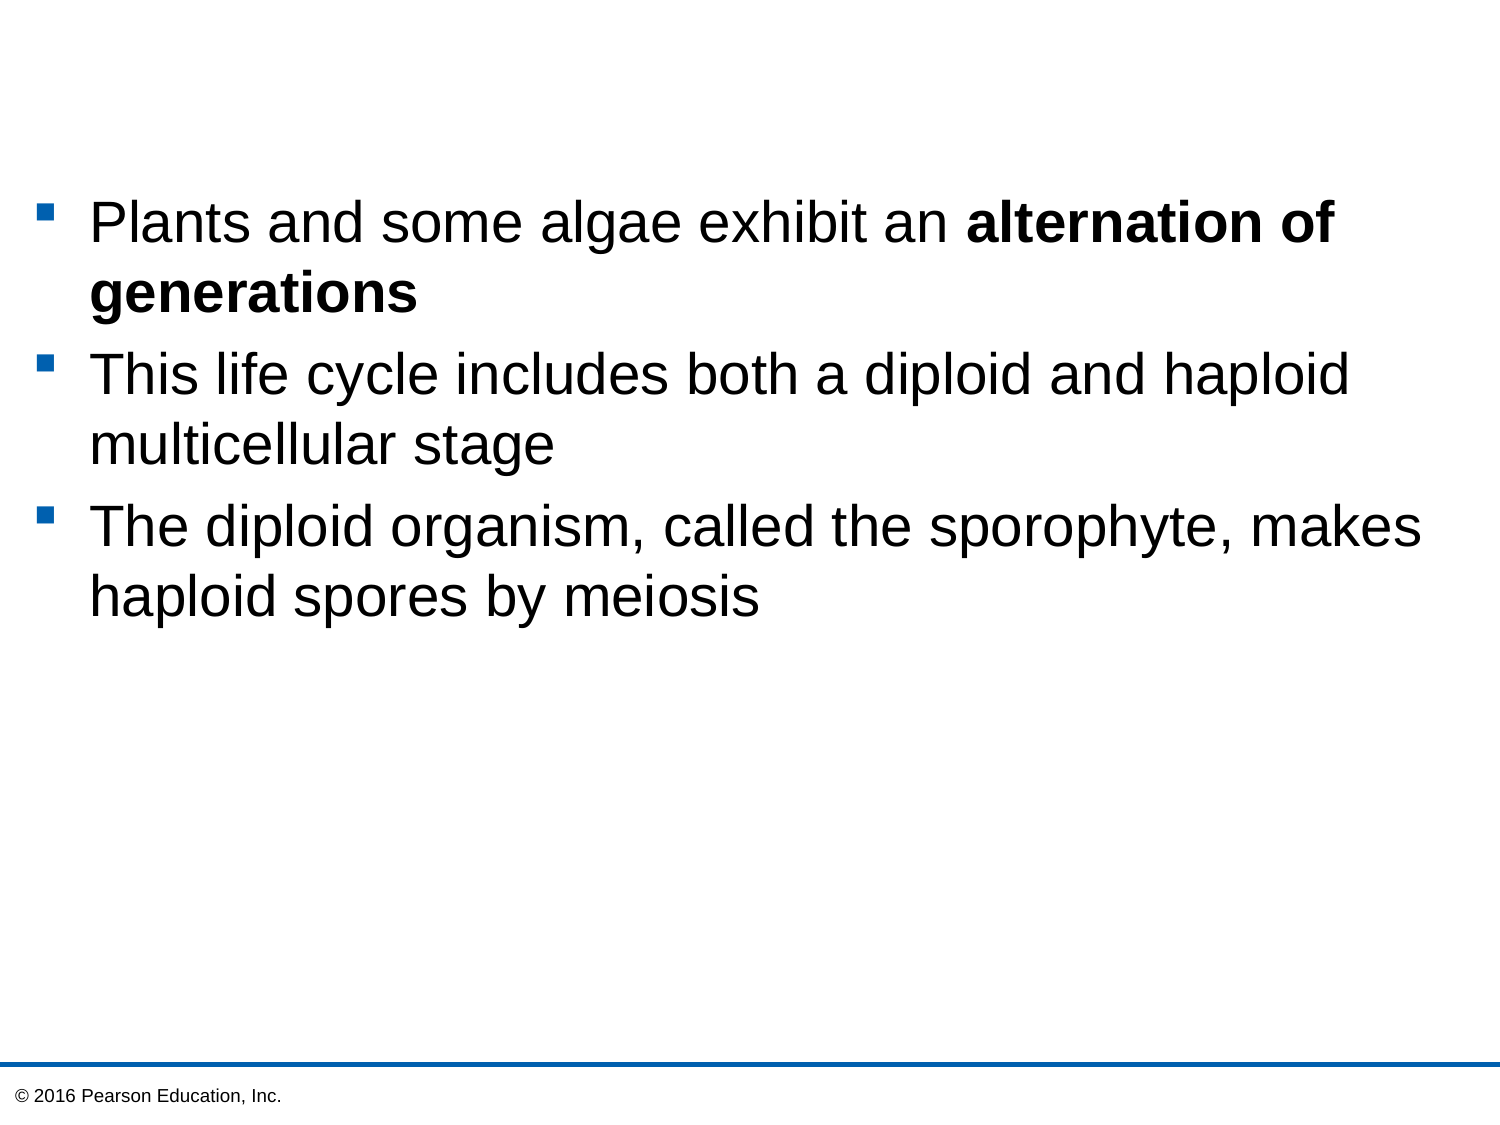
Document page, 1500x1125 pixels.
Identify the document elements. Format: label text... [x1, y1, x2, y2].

list Plants and some algae exhibit an alternation of generations This life cycle includes both a diploid and haploid multicellular stage The diploid organism, called the sporophyte, makes haploid spores by meiosis [23, 184, 1464, 1043]
footer © 2016 Pearson Education, Inc. [0, 1064, 507, 1125]
